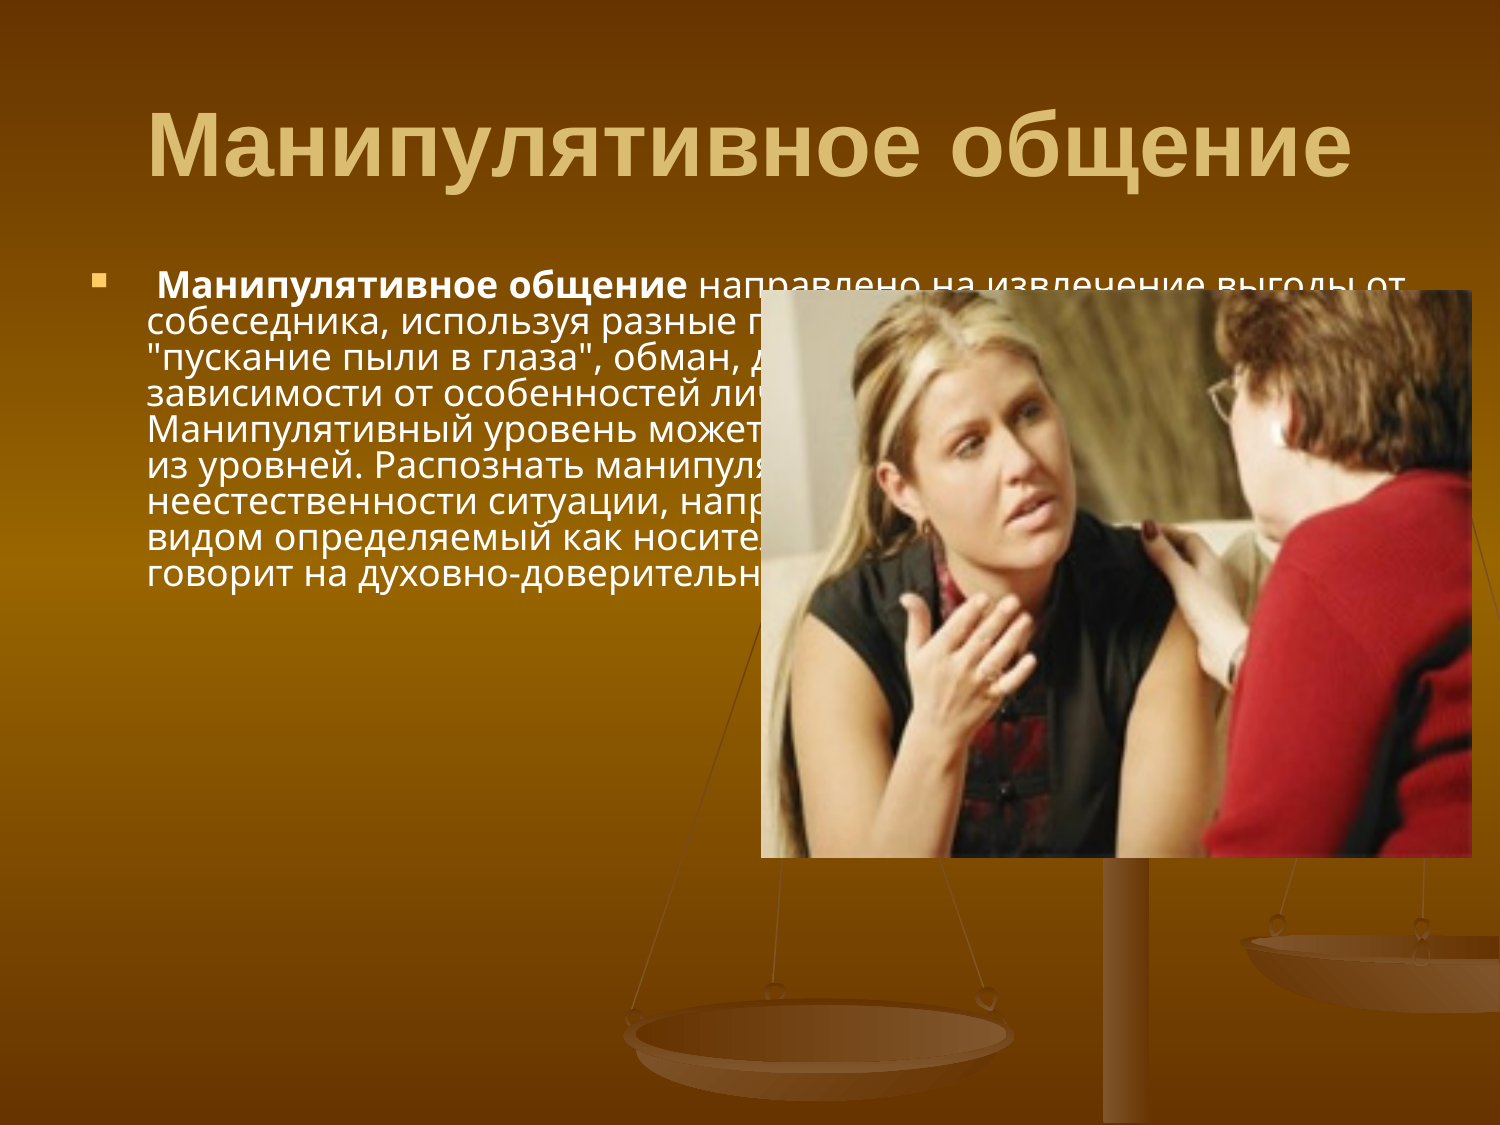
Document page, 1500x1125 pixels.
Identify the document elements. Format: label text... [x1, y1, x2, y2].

title Манипулятивное общение [74, 45, 1426, 234]
list Манипулятивное общение направлено на извлечение выгоды от собеседника, используя разные приемы (лесть, запугивание, "пускание пыли в глаза", обман, демонстрация доброты) в зависимости от особенностей личности собеседника. Манипулятивный уровень может надевать личину любого другого из уровней. Распознать манипуляцию можно по общей неестественности ситуации, например, человек, всем внешним видом определяемый как носитель примитивного типа общения, говорит на духовно-доверительном уровне. [74, 262, 1426, 1006]
picture [761, 290, 1472, 858]
